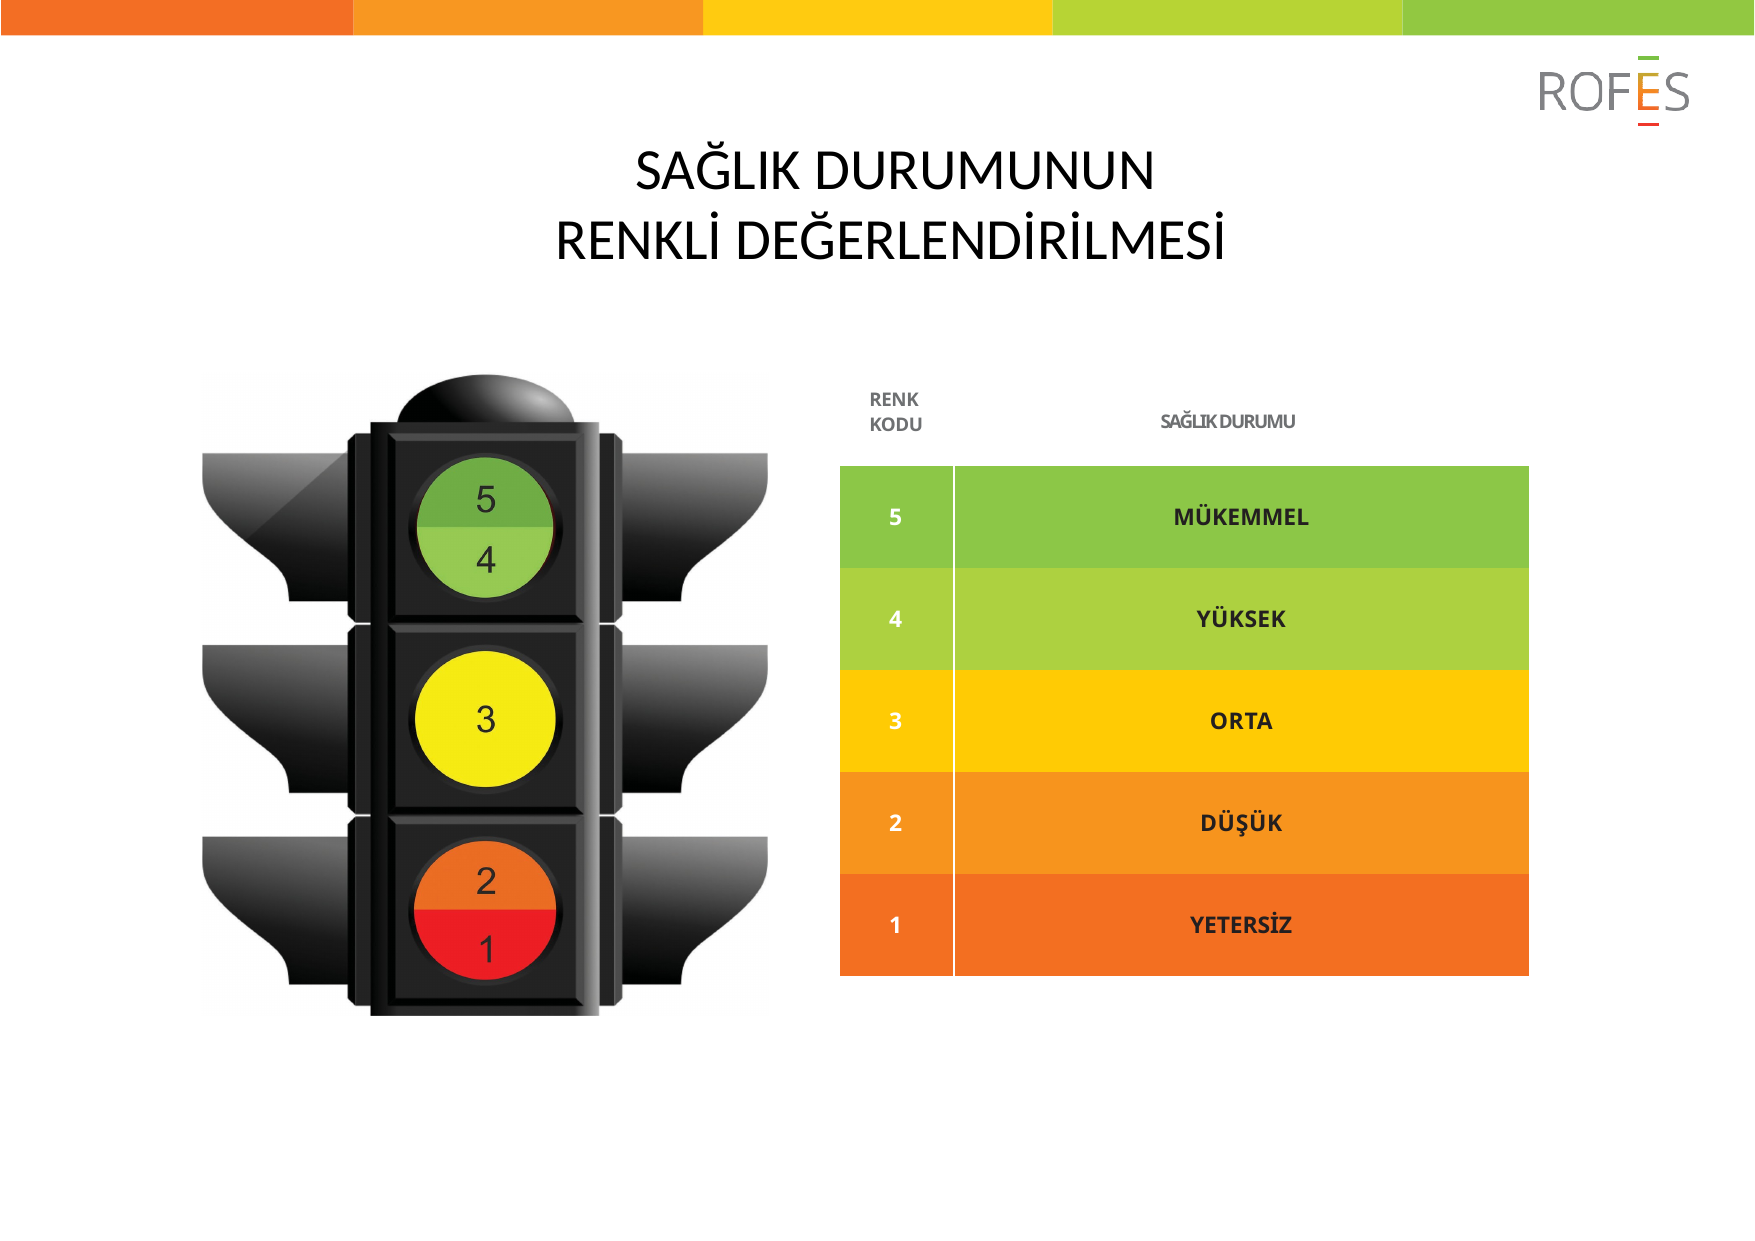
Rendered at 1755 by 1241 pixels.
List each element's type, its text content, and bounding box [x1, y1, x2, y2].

table_cell 1 [840, 874, 953, 976]
title SAĞLIK DURUMUNUN RENKLİ DEĞERLENDİRİLMESİ [511, 128, 1271, 339]
text_box [201, 372, 769, 1016]
text_box [1402, 0, 1755, 36]
text_box [1609, 76, 1614, 90]
table_cell DÜŞÜK [955, 772, 1529, 874]
text_box [704, 0, 1052, 36]
table_header MÜKEMMEL [955, 466, 1529, 568]
text_box RENK KODU [858, 386, 934, 435]
text_box [353, 0, 704, 36]
text_box [1052, 0, 1402, 36]
table_cell 2 [840, 772, 953, 874]
table_cell YÜKSEK [955, 568, 1529, 670]
text_box [1540, 72, 1567, 110]
text_box SAĞLIK DURUMU [1134, 407, 1321, 433]
table_cell 3 [840, 670, 953, 772]
table_cell 4 [840, 568, 953, 670]
table_header 5 [840, 466, 953, 568]
text_box [1570, 72, 1603, 111]
table_cell ORTA [955, 670, 1529, 772]
text_box [1638, 72, 1659, 110]
text_box [1, 0, 353, 36]
table_cell YETERSİZ [955, 874, 1529, 976]
text_box [1665, 72, 1689, 111]
